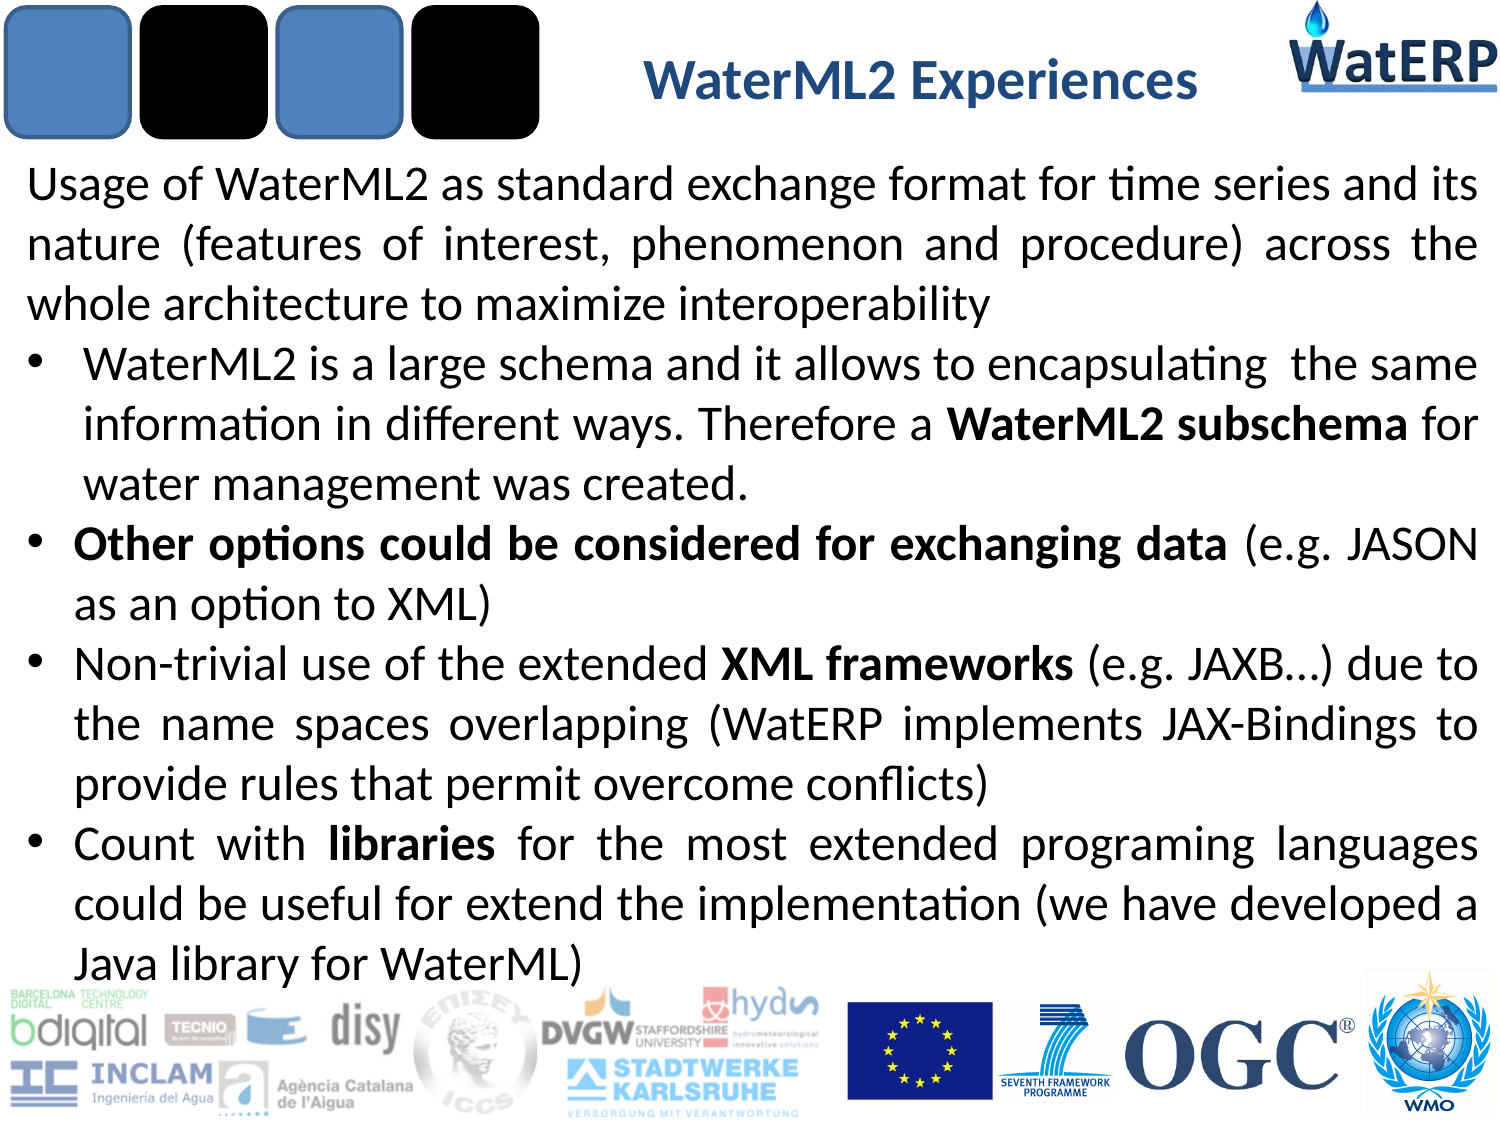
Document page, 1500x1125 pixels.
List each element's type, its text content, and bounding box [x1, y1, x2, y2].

picture [1287, 0, 1500, 98]
title WaterML2 Experiences [561, 23, 1282, 129]
text_box Usage of WaterML2 as standard exchange format for time series and its nature (features of interest, phenomenon and procedure) across the whole architecture to maximize interoperability WaterML2 is a large schema and it allows to encapsulating the same information in different ways. Therefore a WaterML2 subschema for water management was created. Other options could be considered for exchanging data (e.g. JASON as an option to XML) Non-trivial use of the extended XML frameworks (e.g. JAXB…) due to the name spaces overlapping (WatERP implements JAX-Bindings to provide rules that permit overcome conflicts) Count with libraries for the most extended programing languages could be useful for extend the implementation (we have developed a Java library for WaterML) [11, 143, 1495, 1125]
